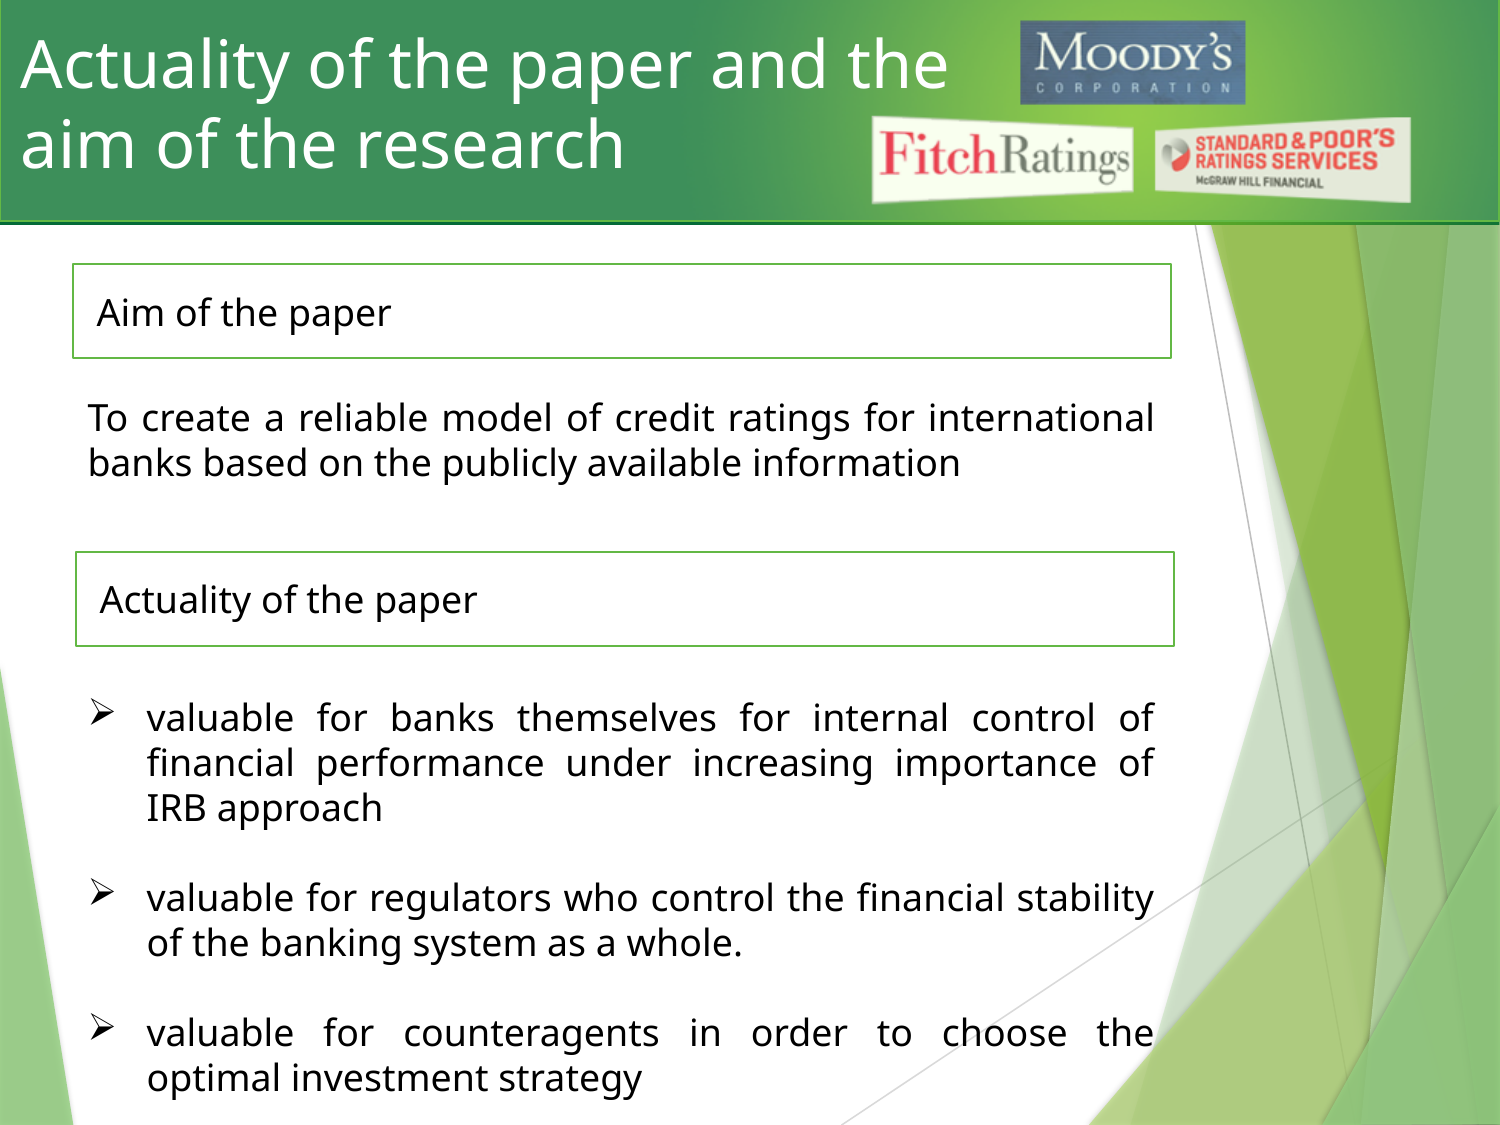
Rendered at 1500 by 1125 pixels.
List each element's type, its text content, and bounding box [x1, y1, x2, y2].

text_box Aim of the paper [72, 263, 1172, 359]
text_box To create a reliable model of credit ratings for international banks based on the publicly available information [72, 386, 1172, 536]
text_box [0, 0, 1500, 225]
text_box Actuality of the paper [75, 551, 1175, 647]
text_box valuable for banks themselves for internal control of financial performance under increasing importance of IRB approach valuable for regulators who control the financial stability of the banking system as a whole. valuable for counteragents in order to choose the optimal investment strategy [72, 646, 1170, 1106]
